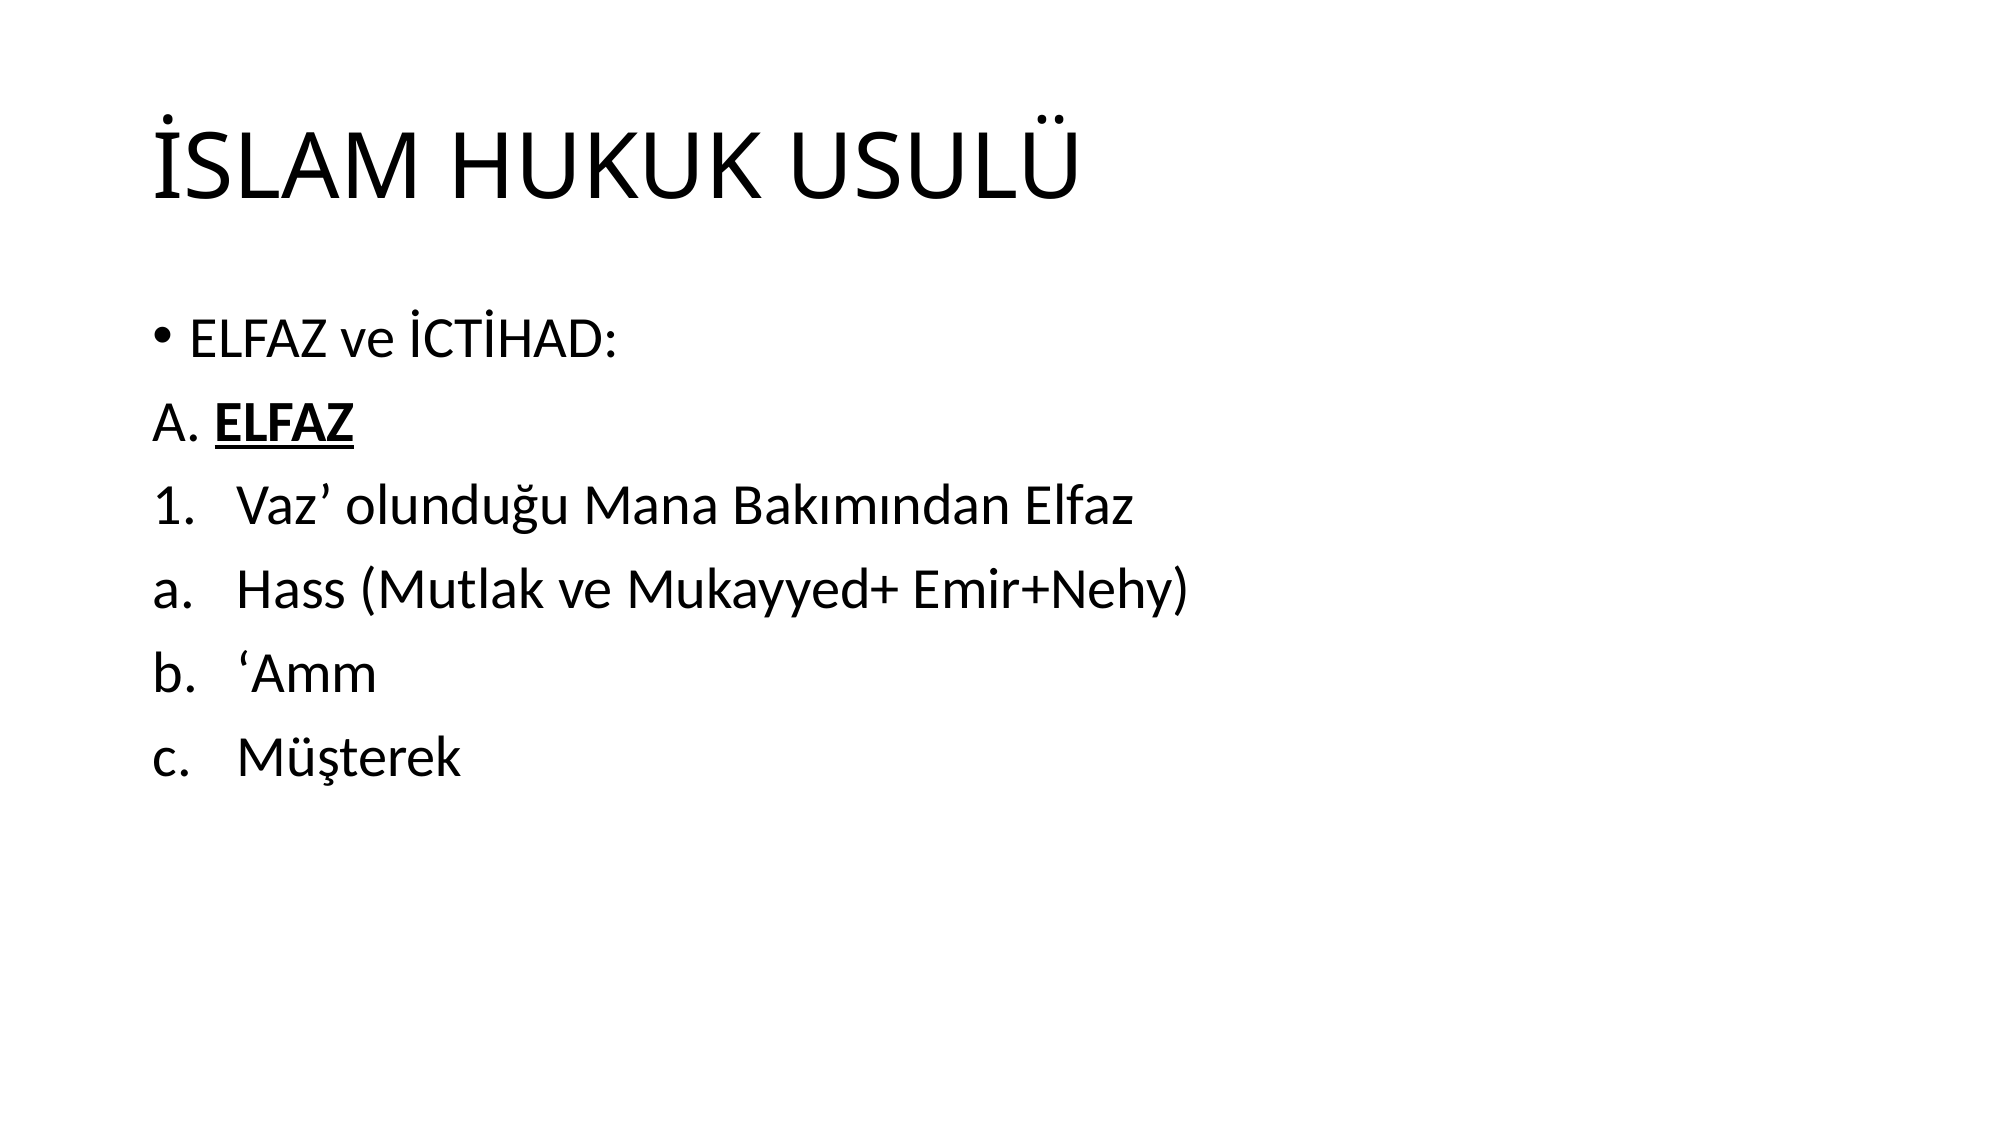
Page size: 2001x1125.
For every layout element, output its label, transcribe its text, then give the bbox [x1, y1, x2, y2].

list ELFAZ ve İCTİHAD: A. ELFAZ Vaz’ olunduğu Mana Bakımından Elfaz Hass (Mutlak ve Mukayyed+ Emir+Nehy) ‘Amm Müşterek [137, 299, 1863, 1014]
title İSLAM HUKUK USULÜ [137, 59, 1863, 278]
